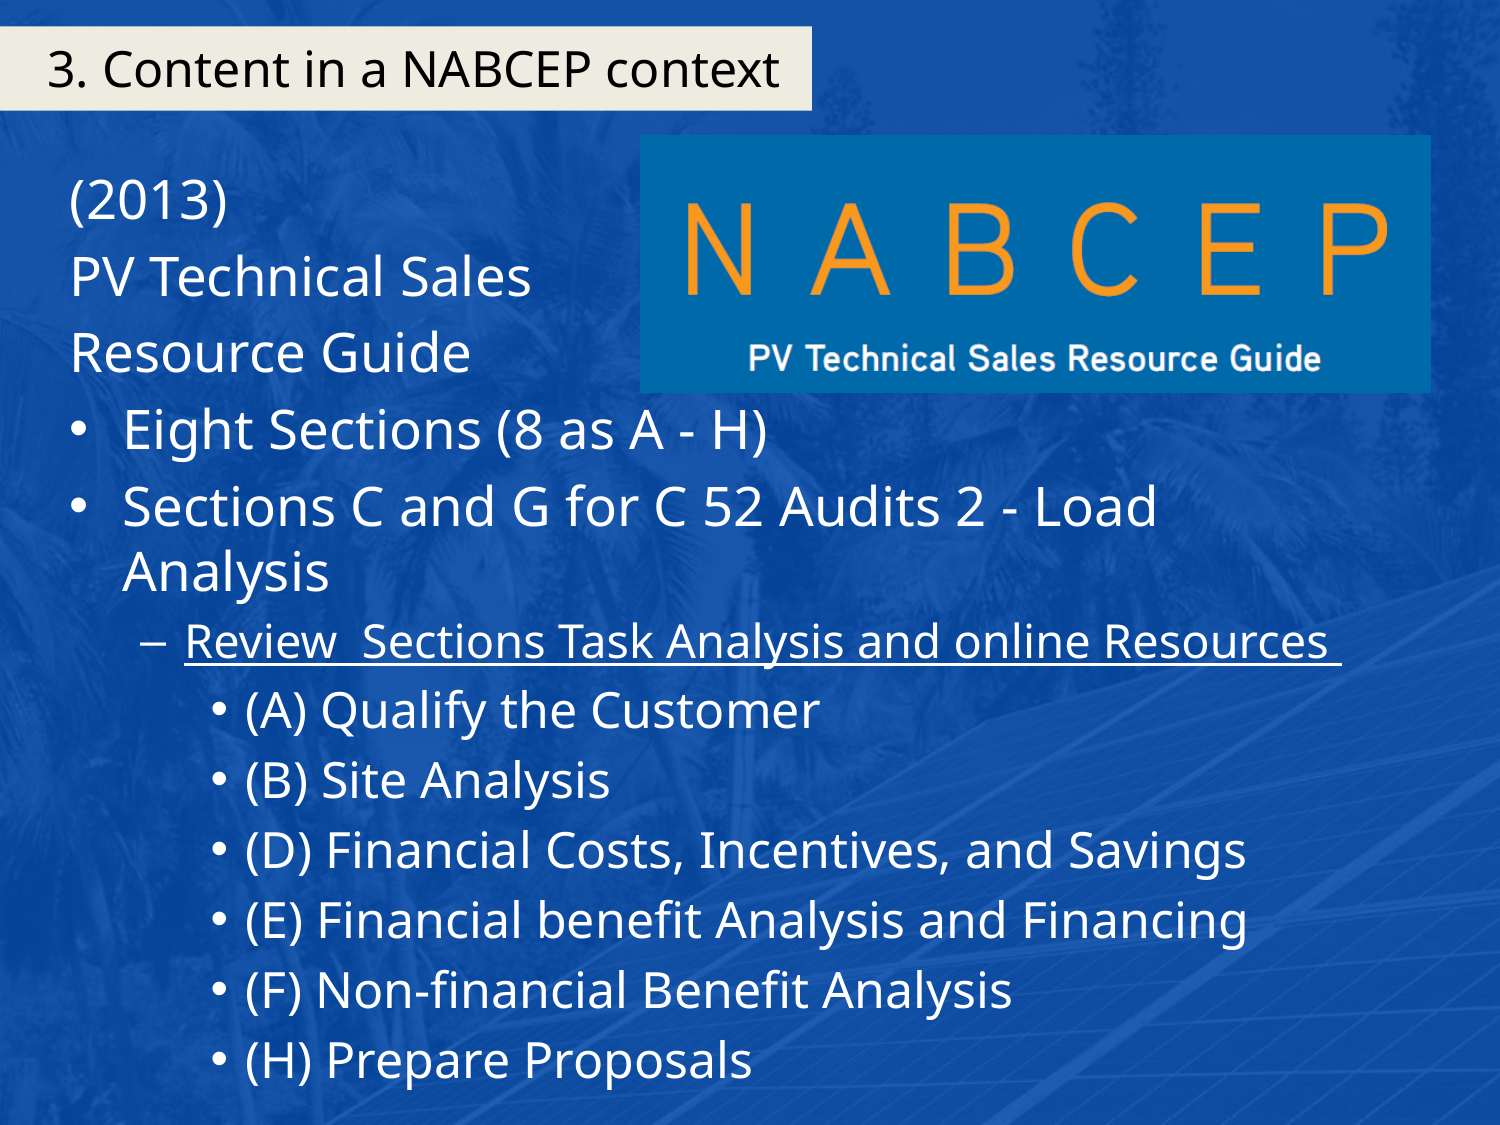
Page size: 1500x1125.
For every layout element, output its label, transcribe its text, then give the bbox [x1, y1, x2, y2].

list (2013) PV Technical Sales Resource Guide Eight Sections (8 as A - H) Sections C and G for C 52 Audits 2 - Load Analysis Review Sections Task Analysis and online Resources (A) Qualify the Customer (B) Site Analysis (D) Financial Costs, Incentives, and Savings (E) Financial benefit Analysis and Financing (F) Non-financial Benefit Analysis (H) Prepare Proposals [54, 157, 1383, 1101]
picture [0, 0, 1500, 1125]
title 3. Content in a NABCEP context [24, 11, 805, 123]
